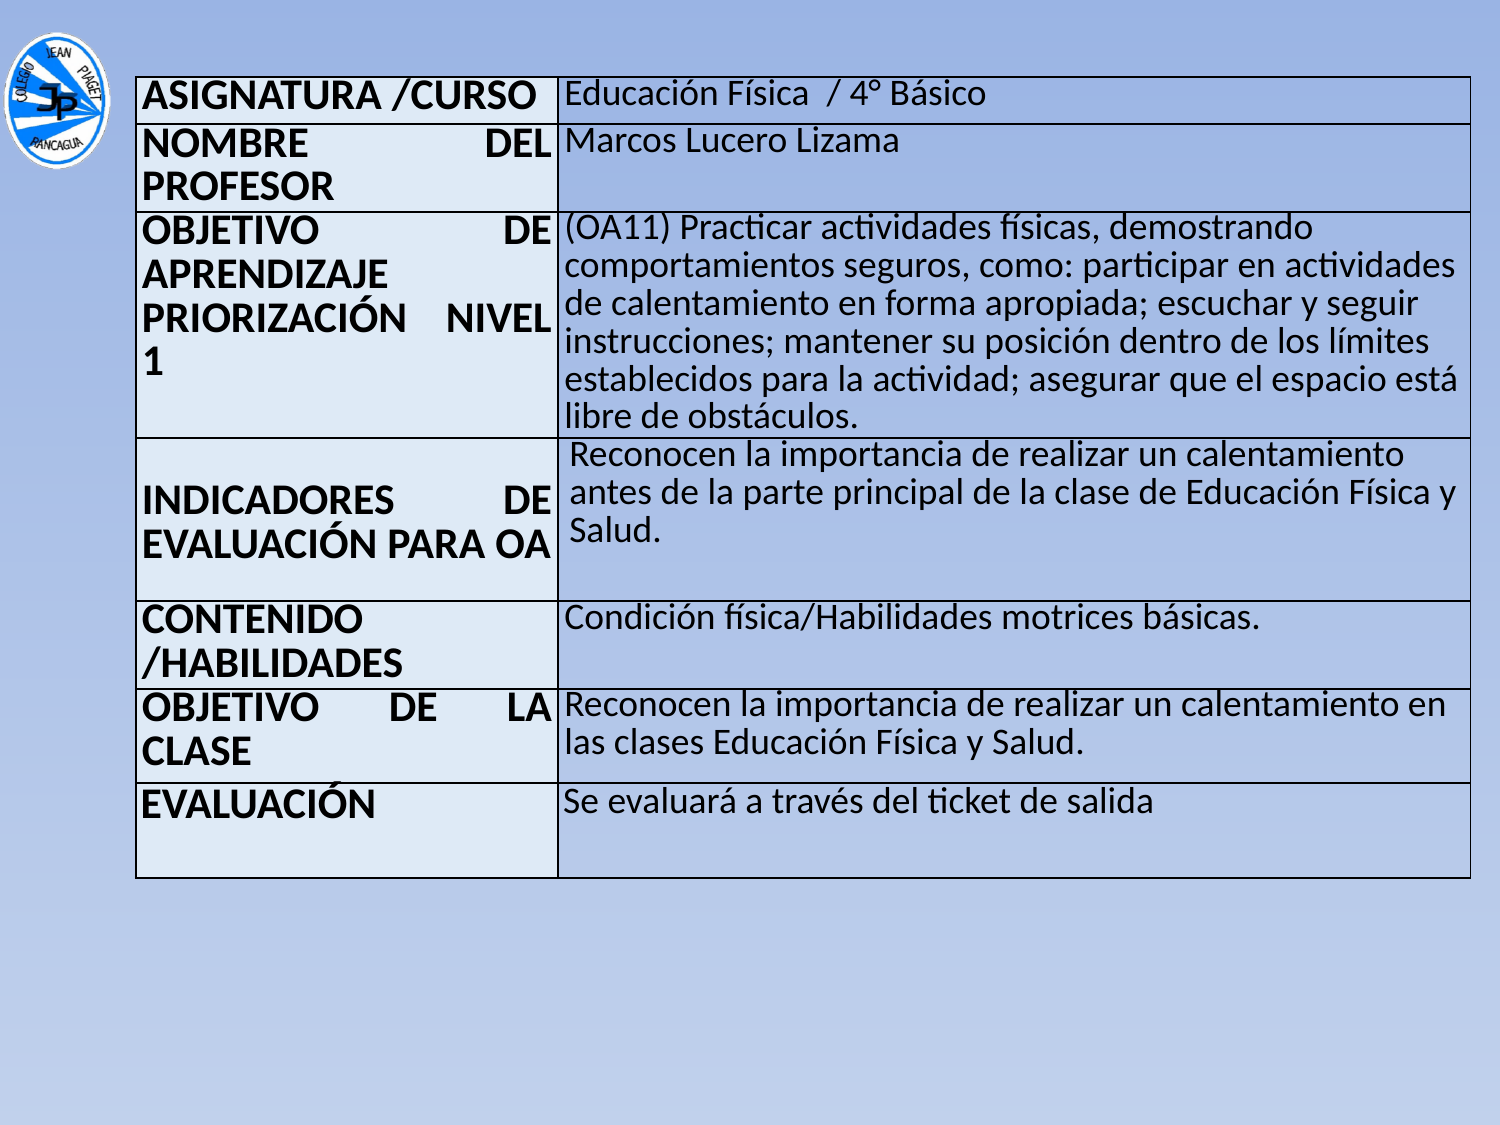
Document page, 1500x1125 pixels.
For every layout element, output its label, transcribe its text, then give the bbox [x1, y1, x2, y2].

table_cell Condición física/Habilidades motrices básicas. [559, 602, 1470, 688]
table_cell (OA11) Practicar actividades físicas, demostrando comportamientos seguros, como: participar en actividades de calentamiento en forma apropiada; escuchar y seguir instrucciones; mantener su posición dentro de los límites establecidos para la actividad; asegurar que el espacio está libre de obstáculos. [559, 213, 1470, 437]
table_cell Reconocen la importancia de realizar un calentamiento en las clases Educación Física y Salud. [559, 690, 1470, 782]
table_header Educación Física / 4° Básico [559, 78, 1470, 123]
table_cell Marcos Lucero Lizama [559, 125, 1470, 211]
table_cell INDICADORES DE EVALUACIÓN PARA OA [137, 439, 557, 600]
table_cell Se evaluará a través del ticket de salida [559, 784, 1470, 877]
table_cell OBJETIVO DE LA CLASE [137, 690, 557, 782]
table_header ASIGNATURA /CURSO [145, 78, 557, 123]
table_cell CONTENIDO /HABILIDADES [137, 602, 557, 688]
table_cell EVALUACIÓN [137, 784, 557, 877]
table_cell OBJETIVO DE APRENDIZAJE PRIORIZACIÓN NIVEL 1 [137, 213, 557, 437]
table_cell Reconocen la importancia de realizar un calentamiento antes de la parte principal de la clase de Educación Física y Salud. [559, 439, 1470, 600]
table_cell NOMBRE DEL PROFESOR [137, 125, 557, 211]
picture [0, 30, 141, 171]
